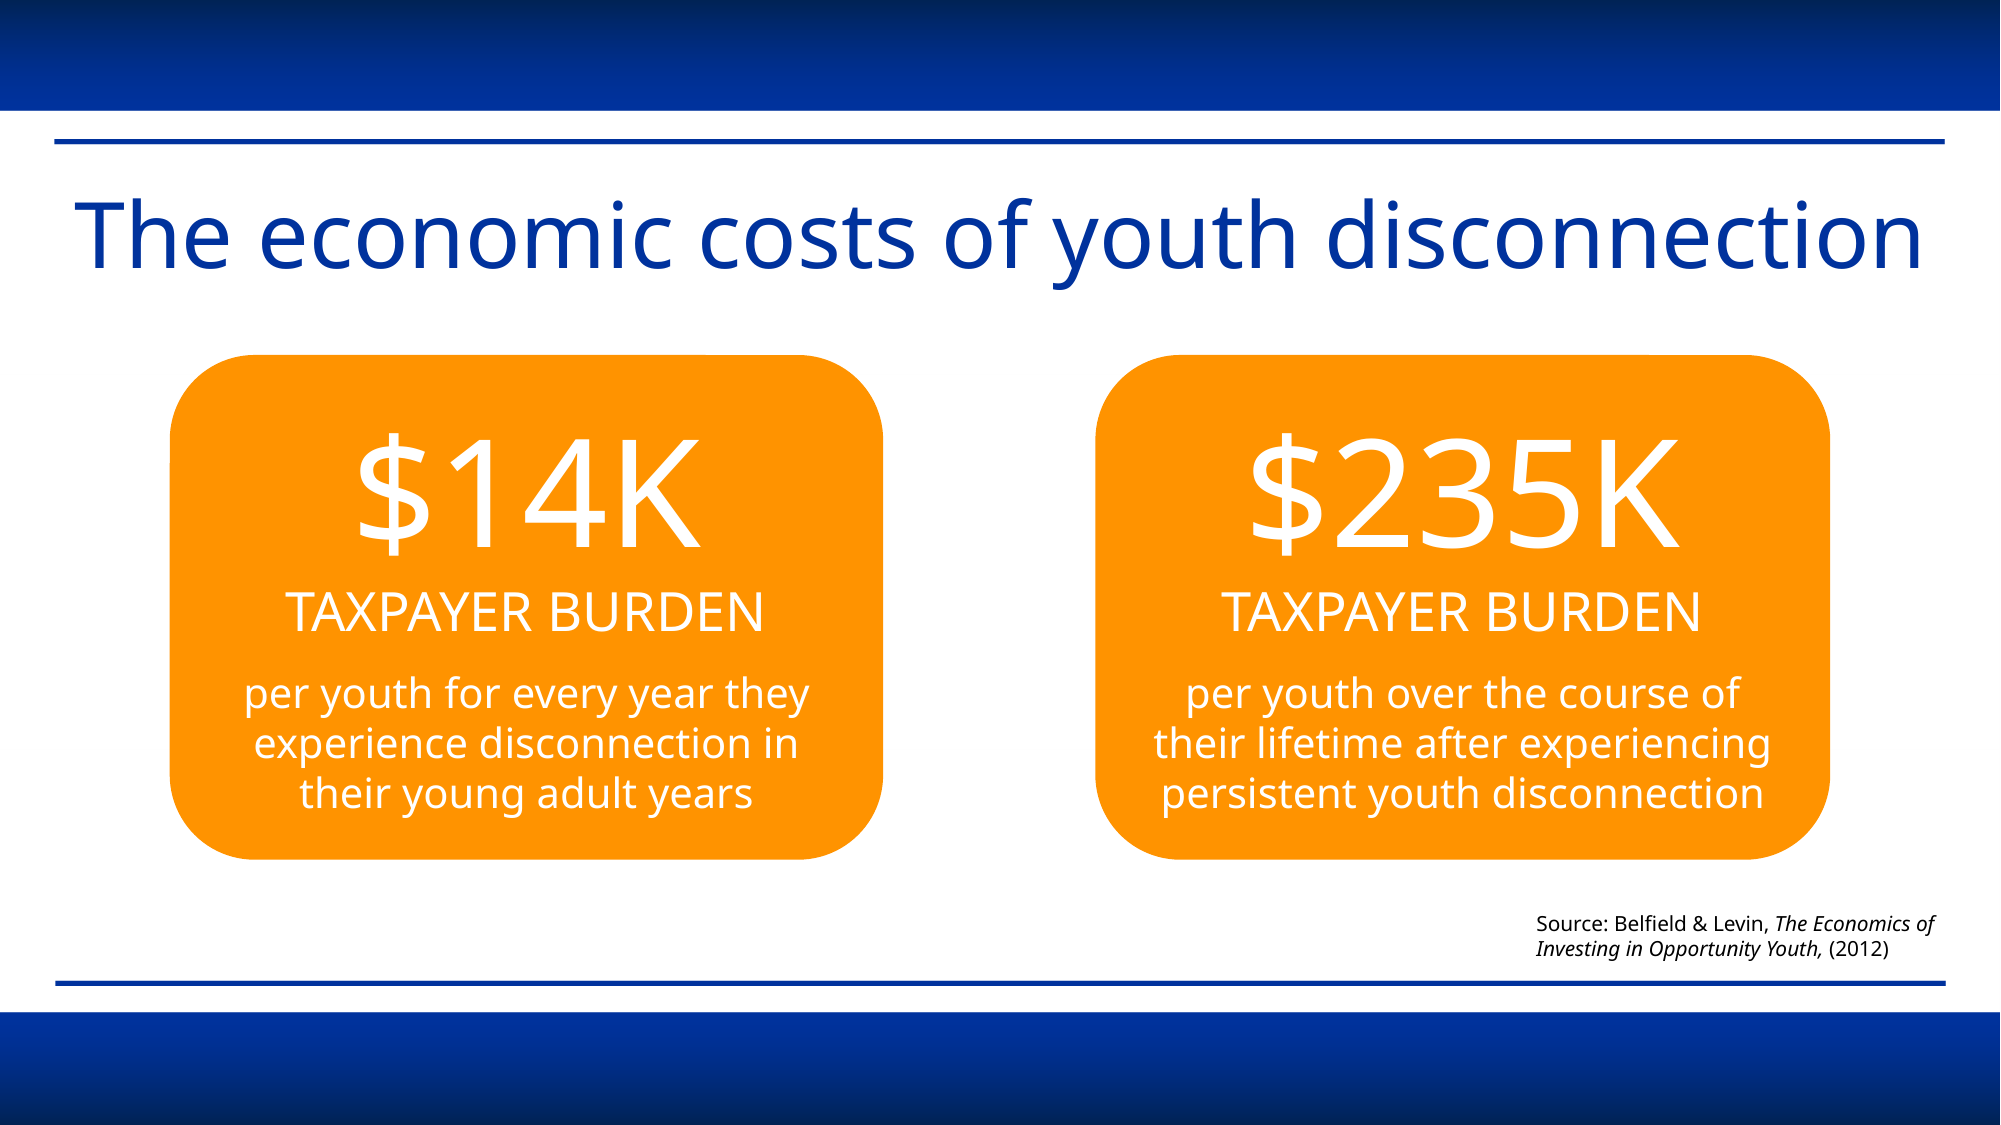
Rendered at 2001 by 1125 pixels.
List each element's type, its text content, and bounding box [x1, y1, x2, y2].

text_box $14K TAXPAYER BURDEN per youth for every year they experience disconnection in their young adult years [169, 354, 884, 860]
text_box Source: Belfield & Levin, The Economics of Investing in Opportunity Youth, (2012) [1521, 902, 1957, 968]
picture [0, 0, 2000, 1125]
text_box $235K TAXPAYER BURDEN per youth over the course of their lifetime after experiencing persistent youth disconnection [1095, 354, 1831, 860]
title The economic costs of youth disconnection [46, 166, 1957, 312]
